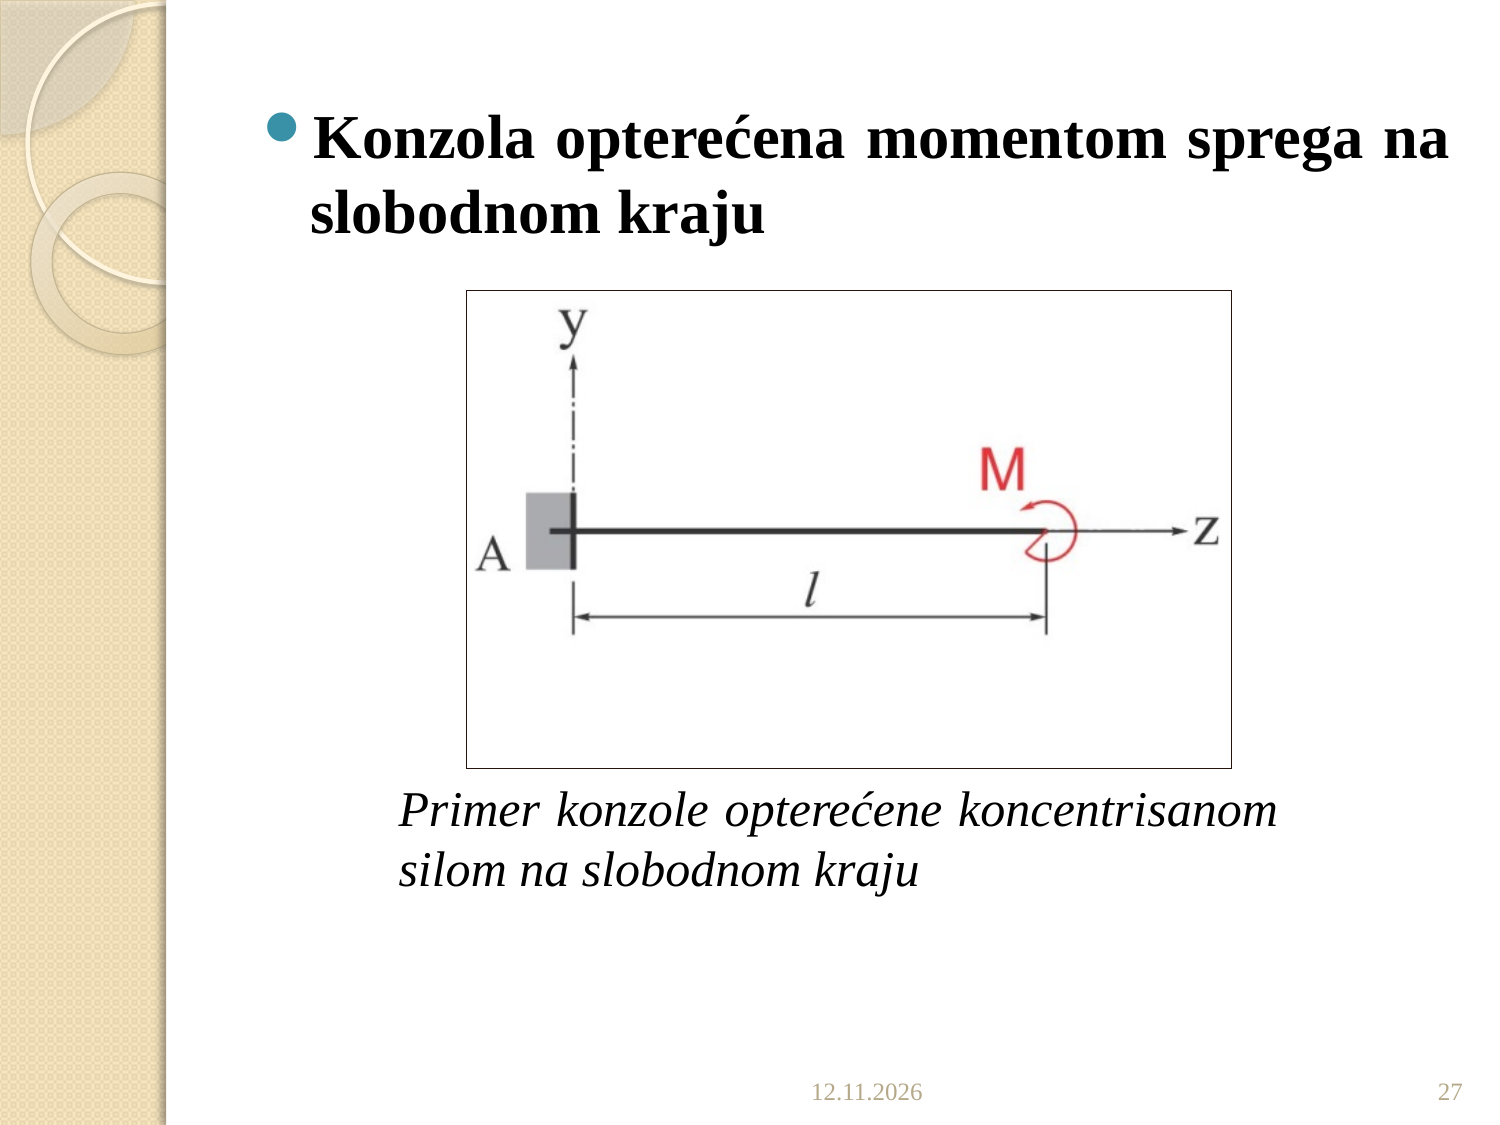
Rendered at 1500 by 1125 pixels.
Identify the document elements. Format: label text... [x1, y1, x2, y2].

picture [466, 290, 1232, 769]
slide_number 27 [1413, 1034, 1488, 1113]
list Konzola opterećena momentom sprega na slobodnom kraju [235, 88, 1466, 1016]
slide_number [587, 1034, 938, 1113]
text_box Primer konzole opterećene koncentrisanom silom na slobodnom kraju [383, 768, 1294, 904]
